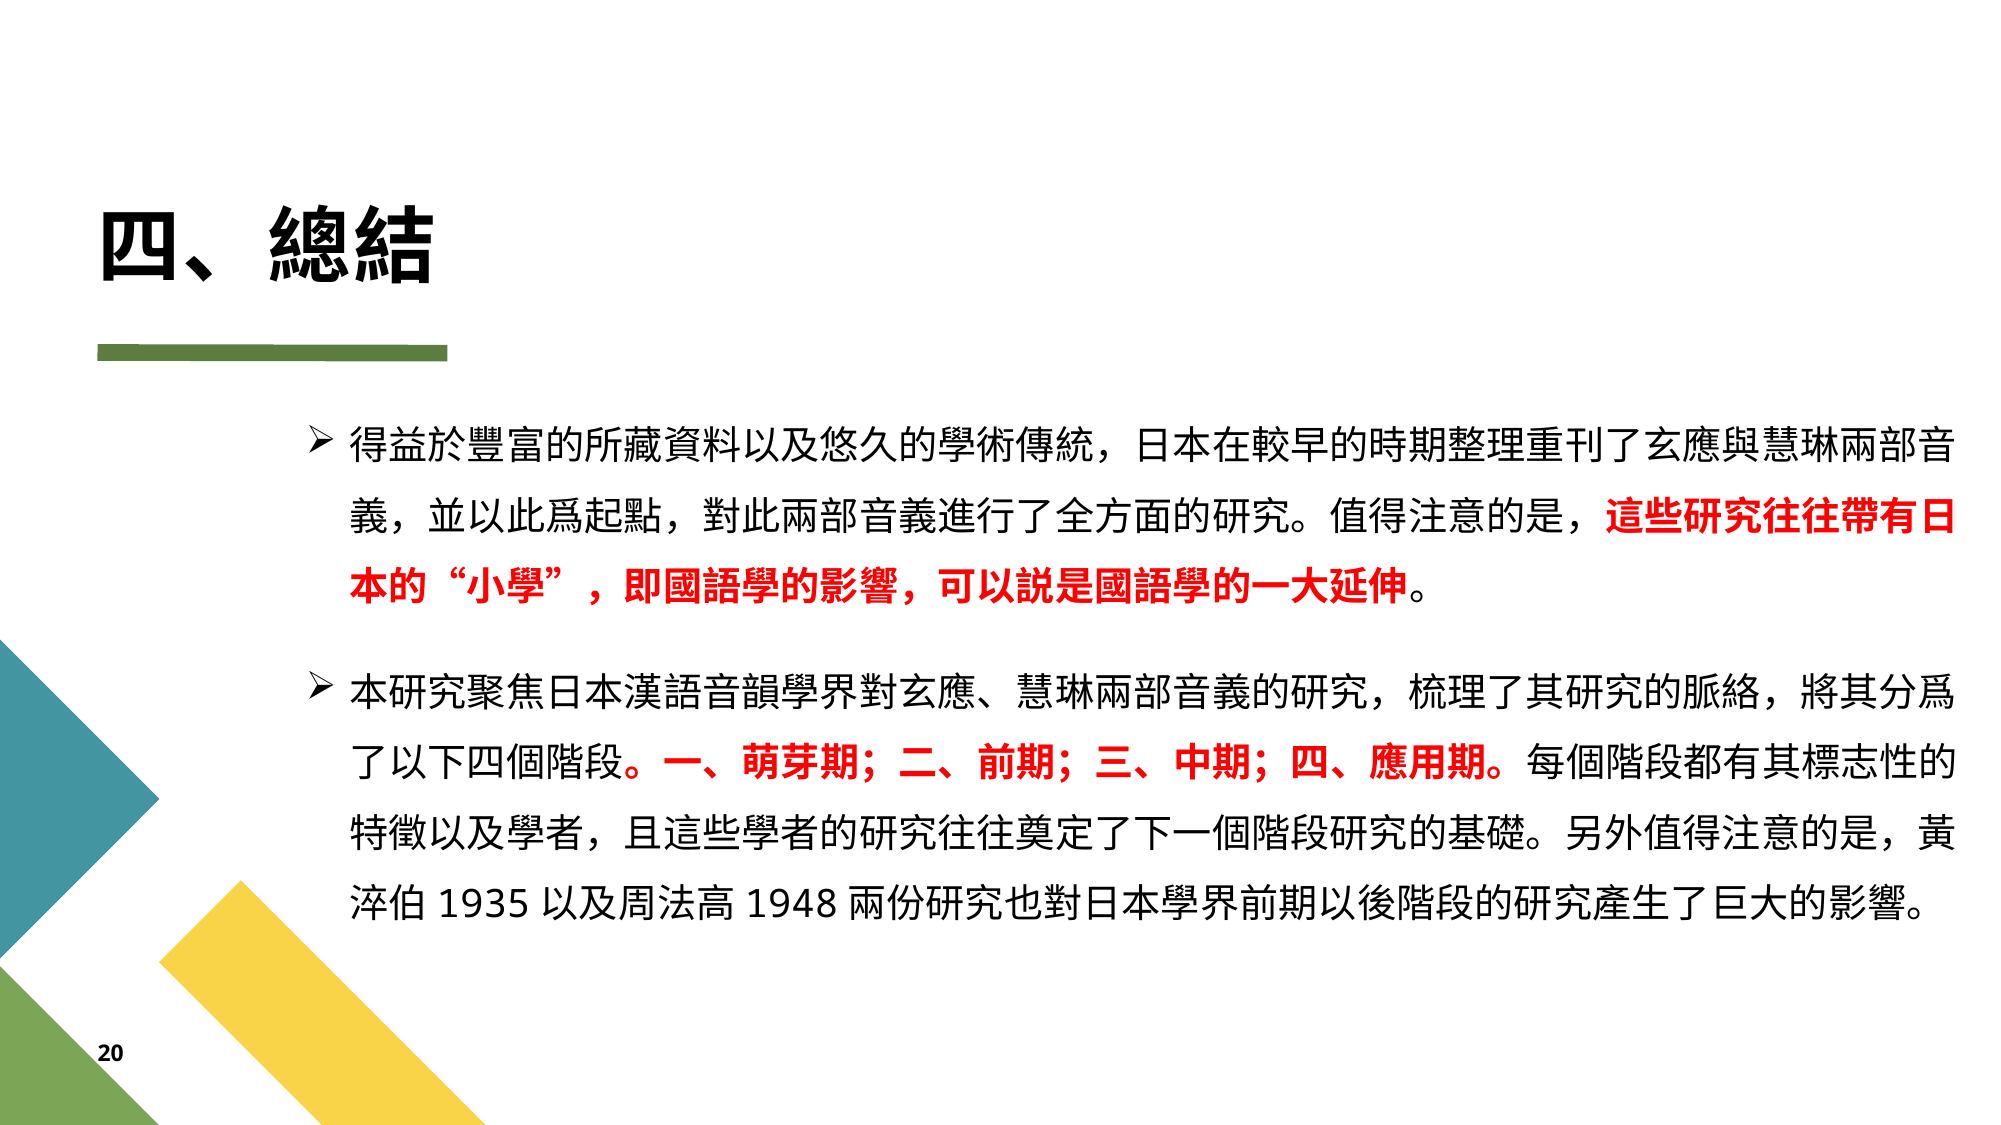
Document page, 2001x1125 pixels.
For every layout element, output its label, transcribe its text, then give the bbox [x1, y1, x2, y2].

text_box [0, 639, 486, 1125]
title 四、總結 [97, 16, 1882, 293]
list 得益於豐富的所藏資料以及悠久的學術傳統，日本在較早的時期整理重刊了玄應與慧琳兩部音義，並以此爲起點，對此兩部音義進行了全方面的研究。值得注意的是，這些研究往往帶有日本的“小學”，即國語學的影響，可以説是國語學的一大延伸。 本研究聚焦日本漢語音韻學界對玄應、慧琳兩部音義的研究，梳理了其研究的脈絡，將其分爲了以下四個階段。一、萌芽期；二、前期；三、中期；四、應用期。每個階段都有其標志性的特徵以及學者，且這些學者的研究往往奠定了下一個階段研究的基礎。另外值得注意的是，黃淬伯1935以及周法高1948兩份研究也對日本學界前期以後階段的研究產生了巨大的影響。 [305, 359, 1963, 1000]
